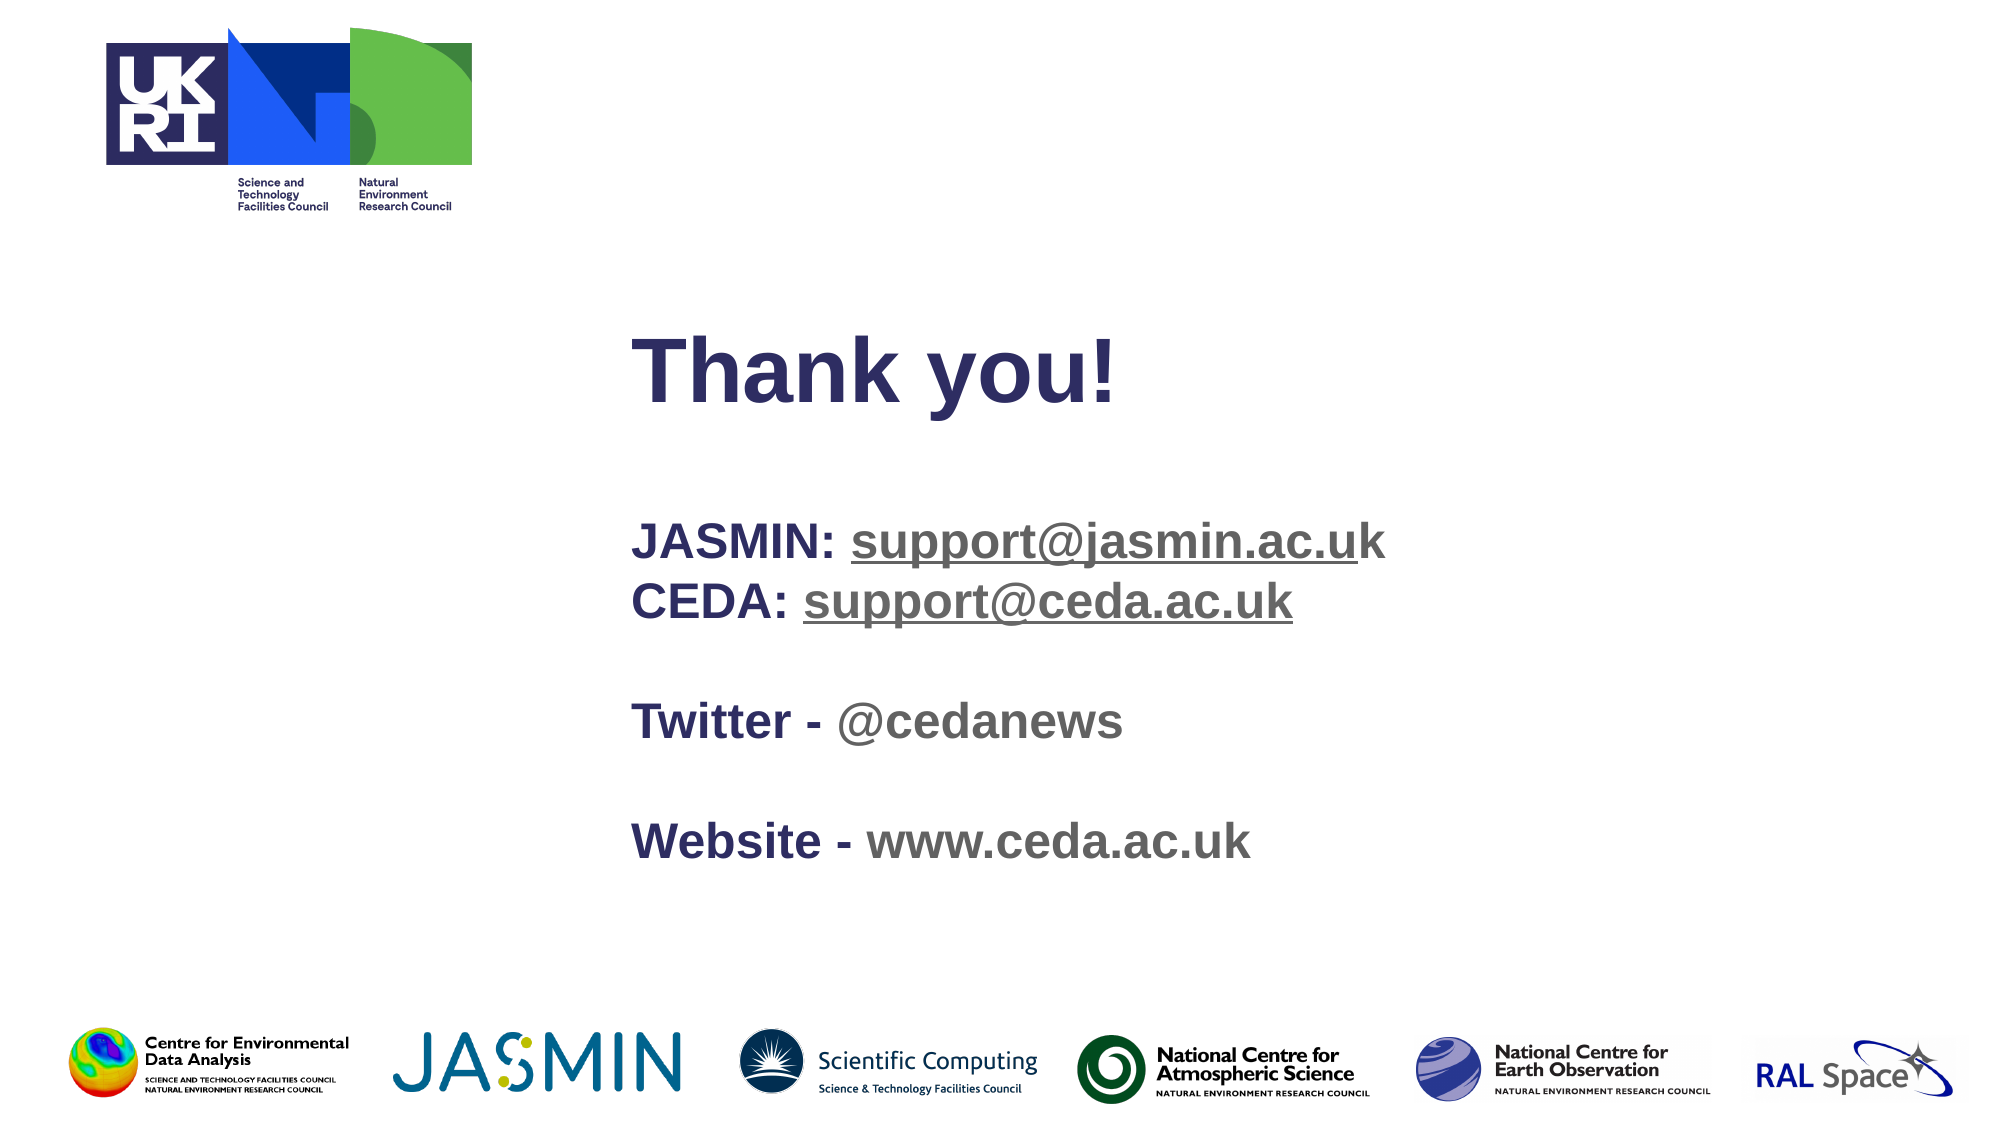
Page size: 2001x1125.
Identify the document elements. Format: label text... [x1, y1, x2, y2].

text_box JASMIN: support@jasmin.ac.uk CEDA: support@ceda.ac.uk Twitter - @cedanews Website - www.ceda.ac.uk [616, 500, 1528, 904]
picture [370, 1028, 707, 1096]
picture [1414, 1035, 1712, 1103]
picture [1741, 1035, 1970, 1103]
picture [62, 1022, 360, 1102]
text_box Thank you! [616, 303, 1593, 430]
picture [84, 0, 507, 232]
picture [722, 1024, 1054, 1099]
picture [1075, 1033, 1373, 1105]
